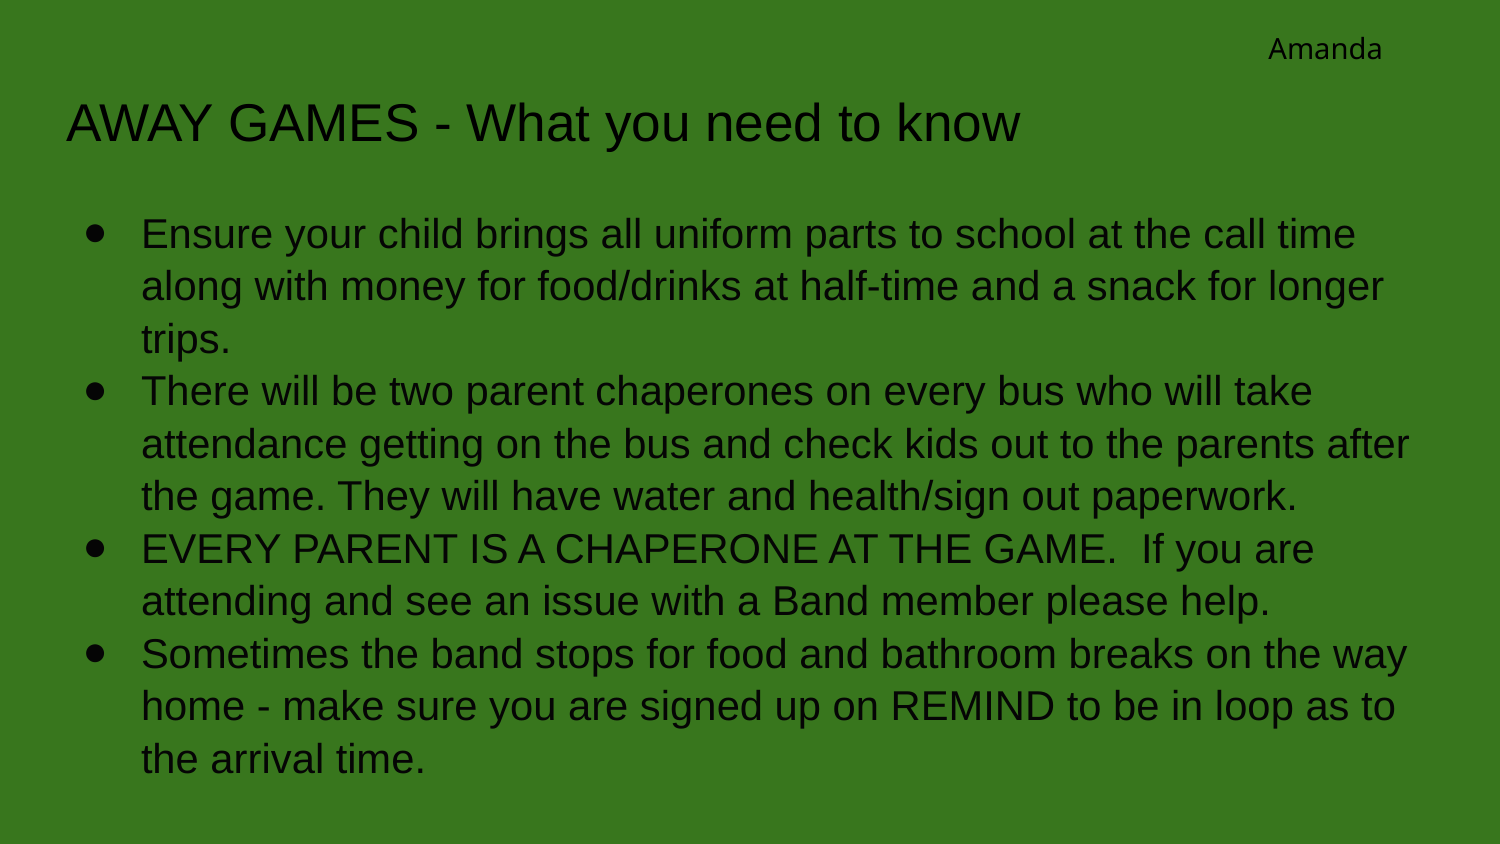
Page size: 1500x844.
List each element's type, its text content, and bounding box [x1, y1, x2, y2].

list Ensure your child brings all uniform parts to school at the call time along with money for food/drinks at half-time and a snack for longer trips. There will be two parent chaperones on every bus who will take attendance getting on the bus and check kids out to the parents after the game. They will have water and health/sign out paperwork. EVERY PARENT IS A CHAPERONE AT THE GAME. If you are attending and see an issue with a Band member please help. Sometimes the band stops for food and bathroom breaks on the way home - make sure you are signed up on REMIND to be in loop as to the arrival time. [51, 189, 1449, 750]
title AWAY GAMES - What you need to know [51, 72, 1449, 167]
text_box Amanda [1253, 15, 1441, 80]
